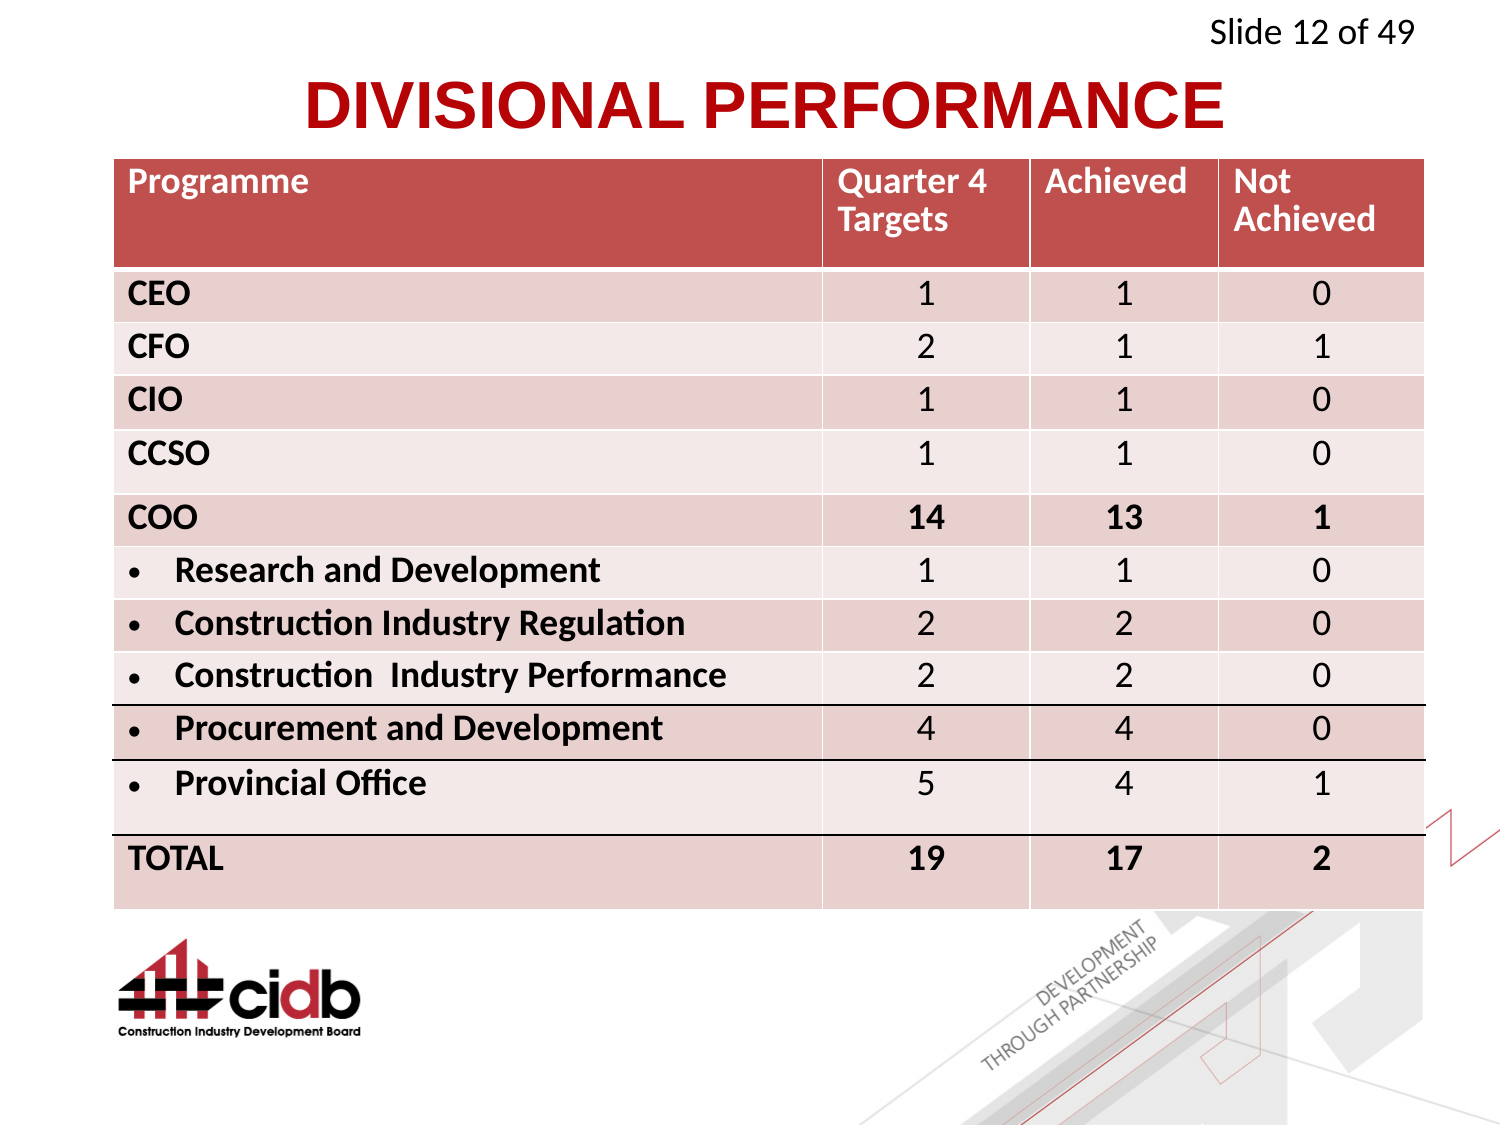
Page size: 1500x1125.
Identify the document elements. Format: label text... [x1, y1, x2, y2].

table_cell 1 [1219, 761, 1424, 834]
table_header Quarter 4 Targets [823, 159, 1029, 267]
table_cell 2 [823, 653, 1029, 704]
picture [0, 0, 1500, 1125]
table_cell 2 [1219, 836, 1424, 909]
title DIVISIONAL PERFORMANCE [105, 45, 1425, 160]
table_cell 14 [823, 495, 1029, 546]
table_cell 1 [1031, 272, 1218, 322]
table_cell 1 [1031, 376, 1218, 429]
table_cell CFO [114, 323, 822, 374]
table_cell 1 [823, 431, 1029, 493]
table_cell Construction Industry Regulation [114, 600, 822, 651]
table_cell Provincial Office [114, 761, 822, 834]
table_cell 4 [823, 706, 1029, 759]
table_cell 0 [1219, 706, 1424, 759]
table_cell 1 [1031, 323, 1218, 374]
table_cell Research and Development [114, 547, 822, 598]
table_cell CCSO [114, 431, 822, 493]
table_cell 2 [823, 323, 1029, 374]
table_cell Construction Industry Performance [114, 653, 822, 704]
table_cell 0 [1219, 653, 1424, 704]
table_cell COO [114, 495, 822, 546]
table_cell 19 [823, 836, 1029, 909]
table_cell 13 [1031, 495, 1218, 546]
table_cell CIO [114, 376, 822, 429]
table_cell 1 [823, 376, 1029, 429]
table_cell 0 [1219, 547, 1424, 598]
table_cell TOTAL [114, 836, 822, 909]
table_cell Procurement and Development [114, 706, 822, 759]
table_cell 0 [1219, 431, 1424, 493]
table_cell 1 [1031, 431, 1218, 493]
table_header Not Achieved [1219, 159, 1424, 267]
table_cell 2 [1031, 600, 1218, 651]
table_cell 5 [823, 761, 1029, 834]
table_cell 1 [1219, 323, 1424, 374]
table_cell 1 [823, 272, 1029, 322]
table_cell 0 [1219, 272, 1424, 322]
table_cell 1 [1219, 495, 1424, 546]
table_cell 1 [1031, 547, 1218, 598]
table_cell 0 [1219, 600, 1424, 651]
table_cell 17 [1031, 836, 1218, 909]
table_cell 1 [823, 547, 1029, 598]
table_cell 4 [1031, 706, 1218, 759]
table_cell 2 [823, 600, 1029, 651]
table_header Achieved [1031, 159, 1218, 267]
table_cell 4 [1031, 761, 1218, 834]
table_cell 2 [1031, 653, 1218, 704]
table_cell CEO [114, 272, 822, 322]
table_header Programme [114, 159, 822, 267]
table_cell 0 [1219, 376, 1424, 429]
